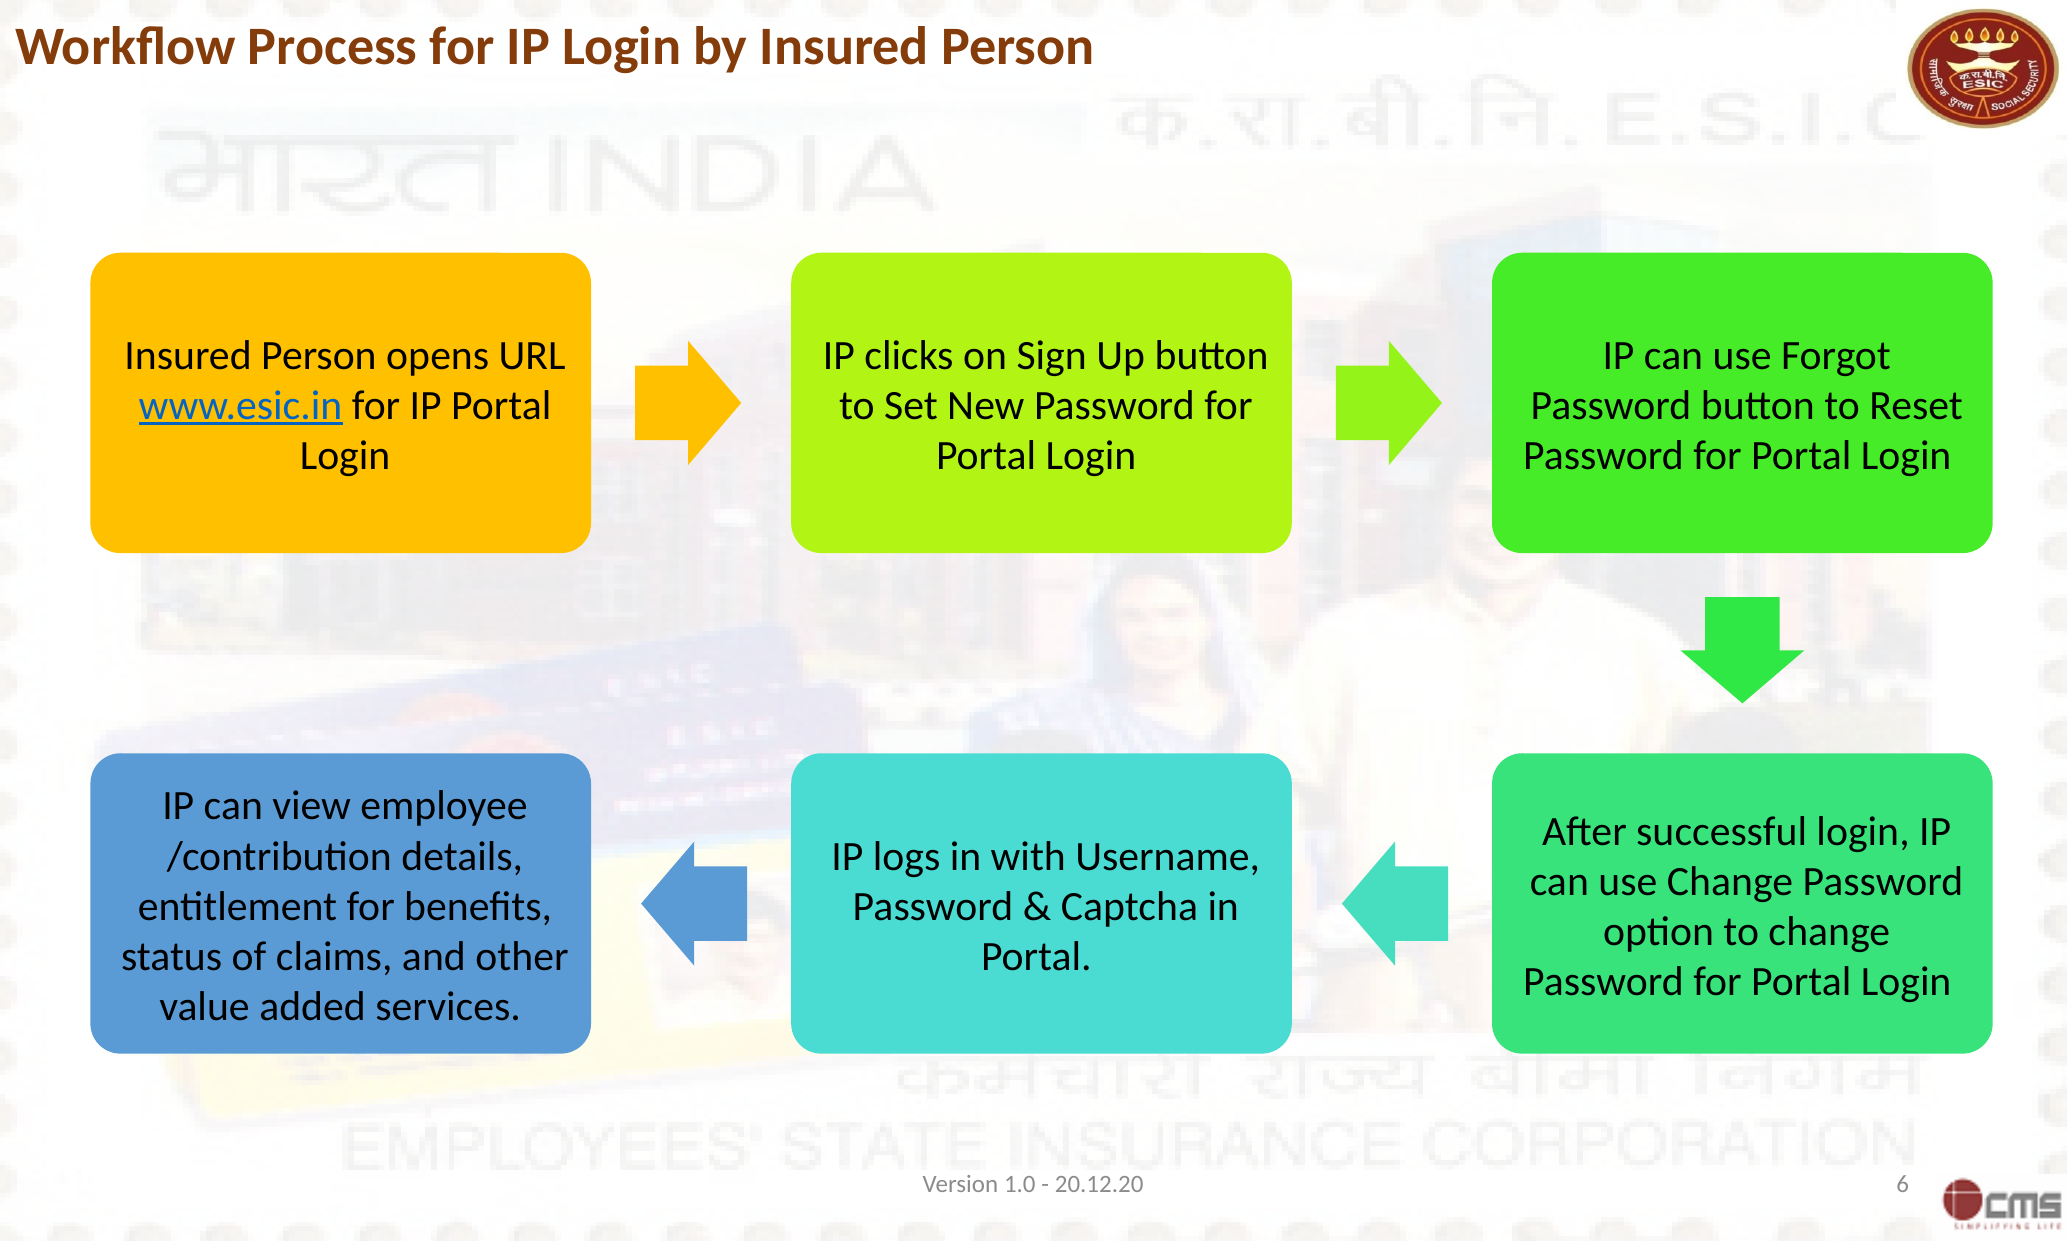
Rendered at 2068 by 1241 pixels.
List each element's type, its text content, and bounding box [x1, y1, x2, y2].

picture [1896, 0, 2068, 135]
footer Version 1.0 - 20.12.20 [684, 1149, 1383, 1216]
picture [1936, 1174, 2068, 1241]
slide_number 6 [1459, 1149, 1926, 1216]
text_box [88, 188, 1995, 1118]
text_box Workflow Process for IP Login by Insured Person [0, 0, 1783, 86]
